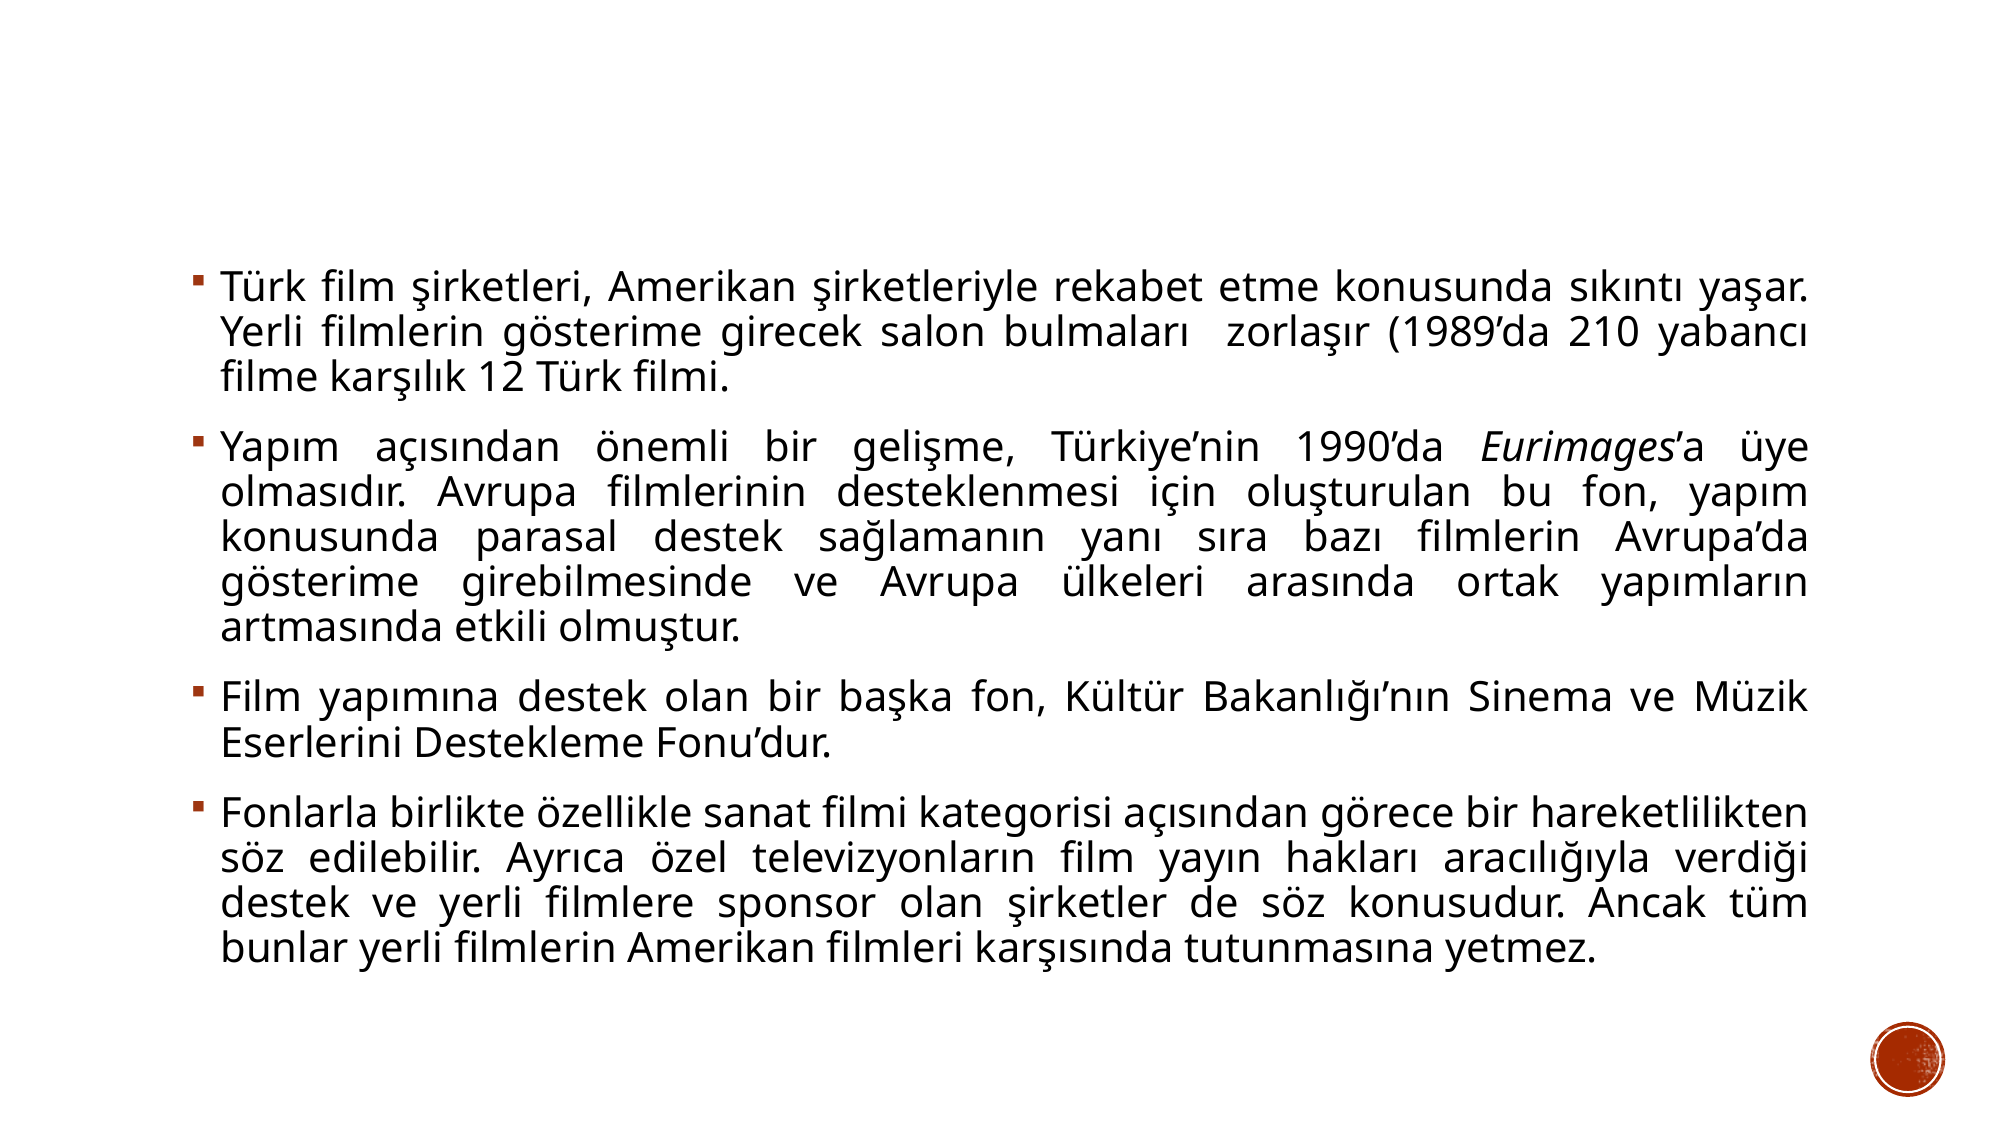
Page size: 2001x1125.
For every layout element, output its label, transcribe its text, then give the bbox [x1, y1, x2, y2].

list Türk film şirketleri, Amerikan şirketleriyle rekabet etme konusunda sıkıntı yaşar. Yerli filmlerin gösterime girecek salon bulmaları zorlaşır (1989’da 210 yabancı filme karşılık 12 Türk filmi. Yapım açısından önemli bir gelişme, Türkiye’nin 1990’da Eurimages’a üye olmasıdır. Avrupa filmlerinin desteklenmesi için oluşturulan bu fon, yapım konusunda parasal destek sağlamanın yanı sıra bazı filmlerin Avrupa’da gösterime girebilmesinde ve Avrupa ülkeleri arasında ortak yapımların artmasında etkili olmuştur. Film yapımına destek olan bir başka fon, Kültür Bakanlığı’nın Sinema ve Müzik Eserlerini Destekleme Fonu’dur. Fonlarla birlikte özellikle sanat filmi kategorisi açısından görece bir hareketlilikten söz edilebilir. Ayrıca özel televizyonların film yayın hakları aracılığıyla verdiği destek ve yerli filmlere sponsor olan şirketler de söz konusudur. Ancak tüm bunlar yerli filmlerin Amerikan filmleri karşısında tutunmasına yetmez. [175, 182, 1826, 1013]
